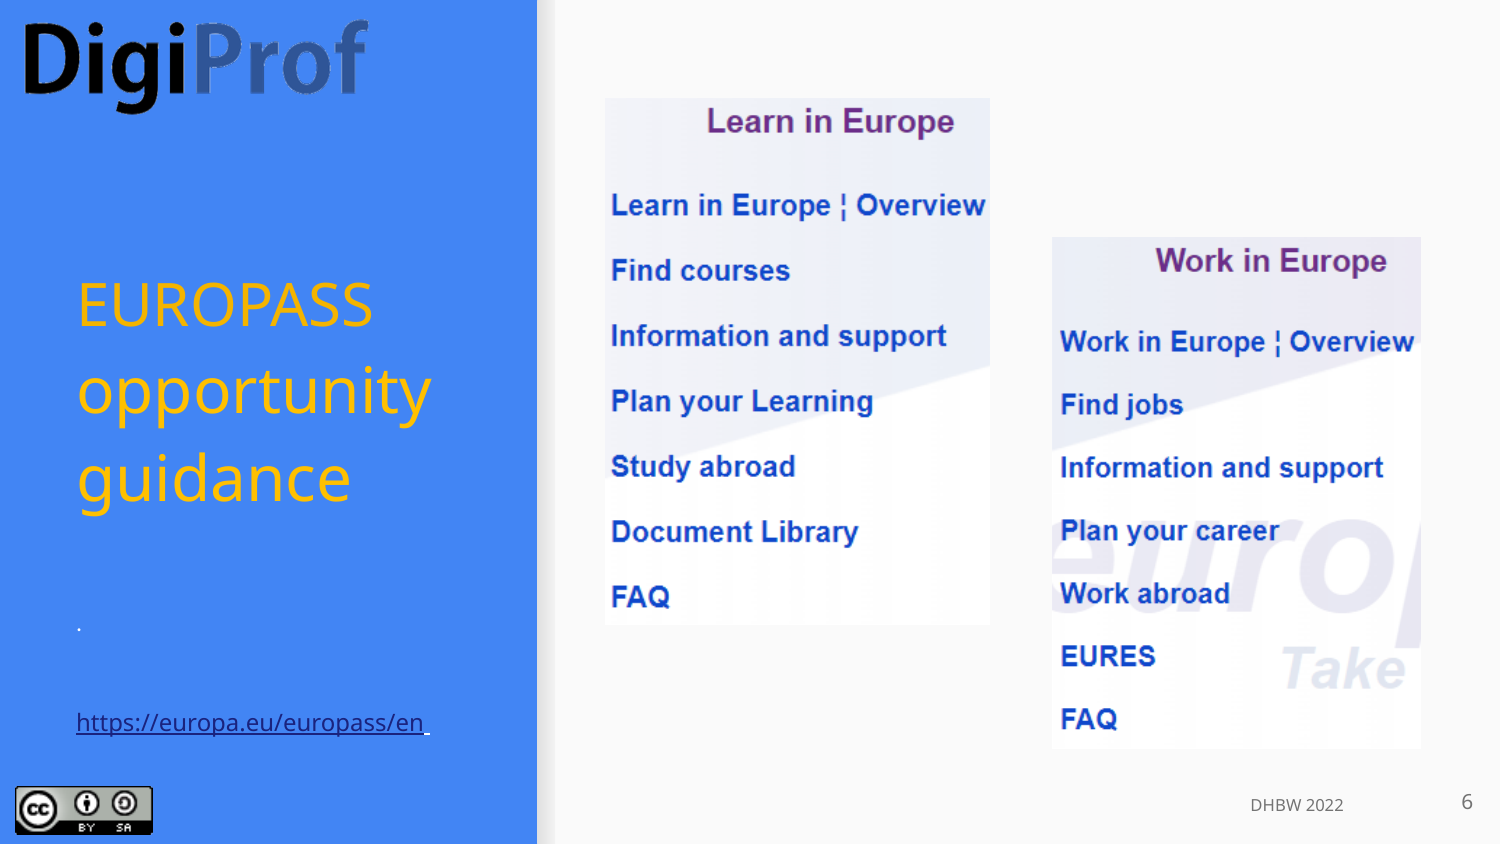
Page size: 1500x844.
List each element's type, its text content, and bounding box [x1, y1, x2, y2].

slide_number ‹#› [1398, 770, 1489, 835]
picture [14, 786, 153, 835]
picture [1051, 237, 1421, 750]
picture [604, 98, 990, 626]
picture [0, 0, 393, 131]
list EUROPASS opportunity guidance . https://europa.eu/europass/en [37, 240, 498, 760]
